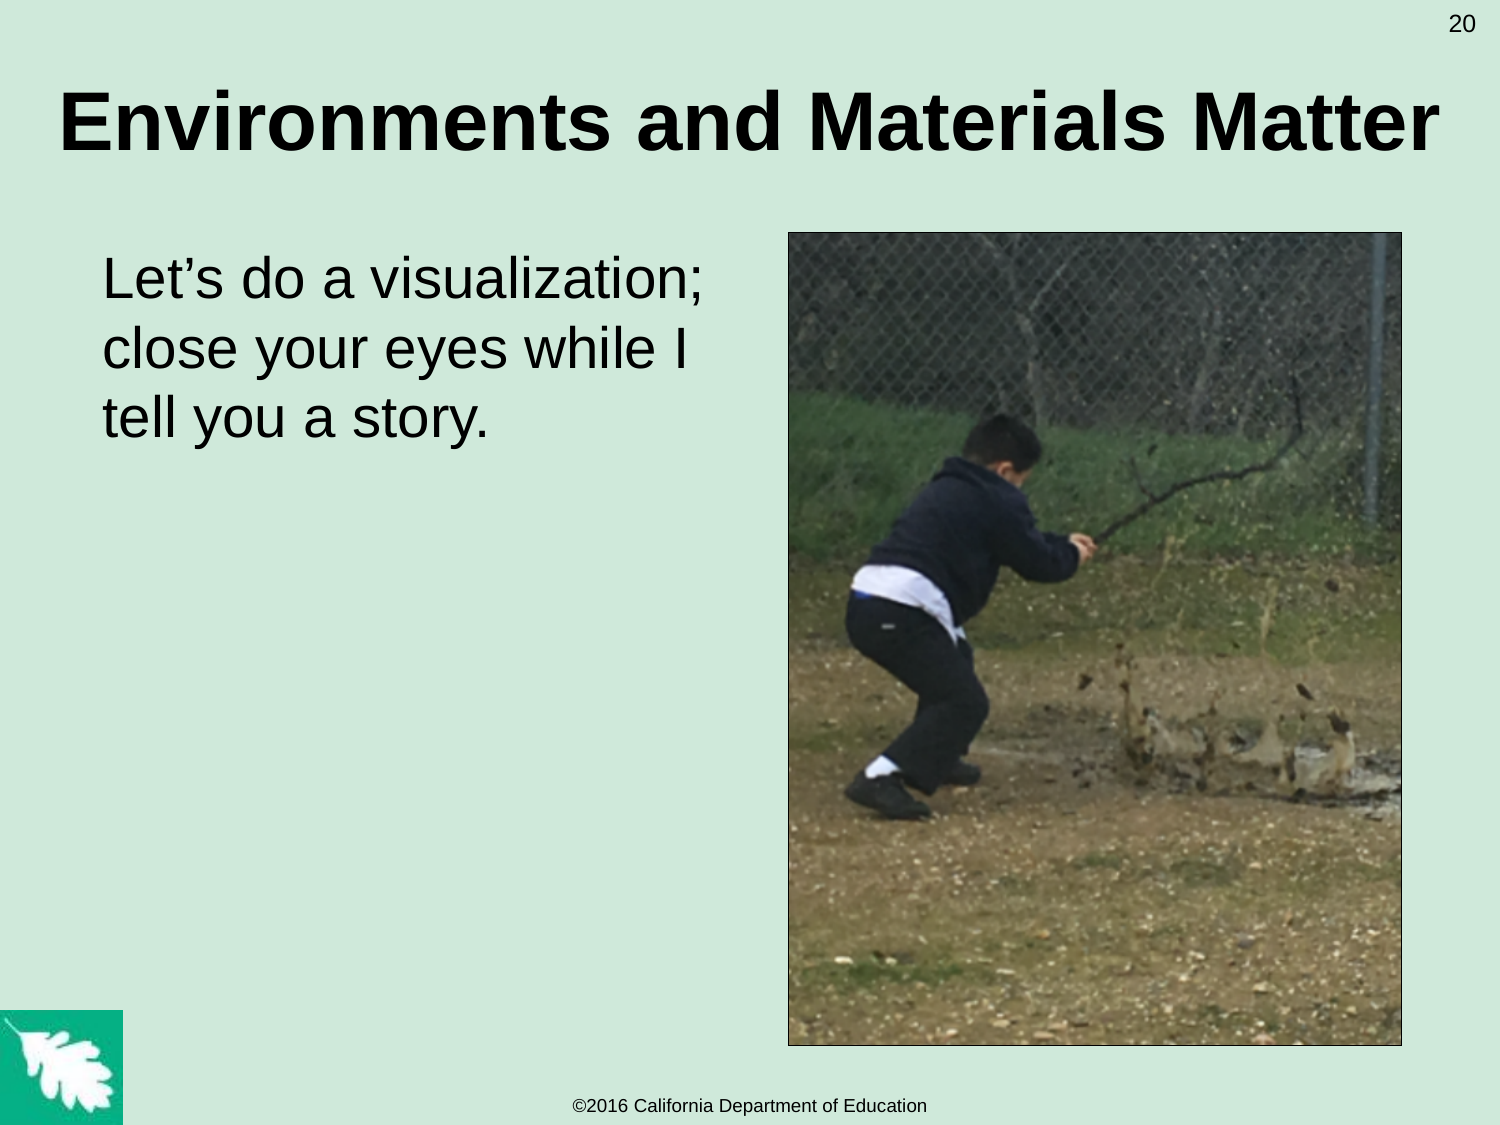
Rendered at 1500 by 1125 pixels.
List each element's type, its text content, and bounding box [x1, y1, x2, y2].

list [788, 232, 1402, 1046]
slide_number 20 [1425, 0, 1500, 60]
picture [0, 1010, 123, 1125]
list Let’s do a visualization; close your eyes while I tell you a story. [87, 232, 750, 467]
title Environments and Materials Matter [0, 2, 1500, 233]
